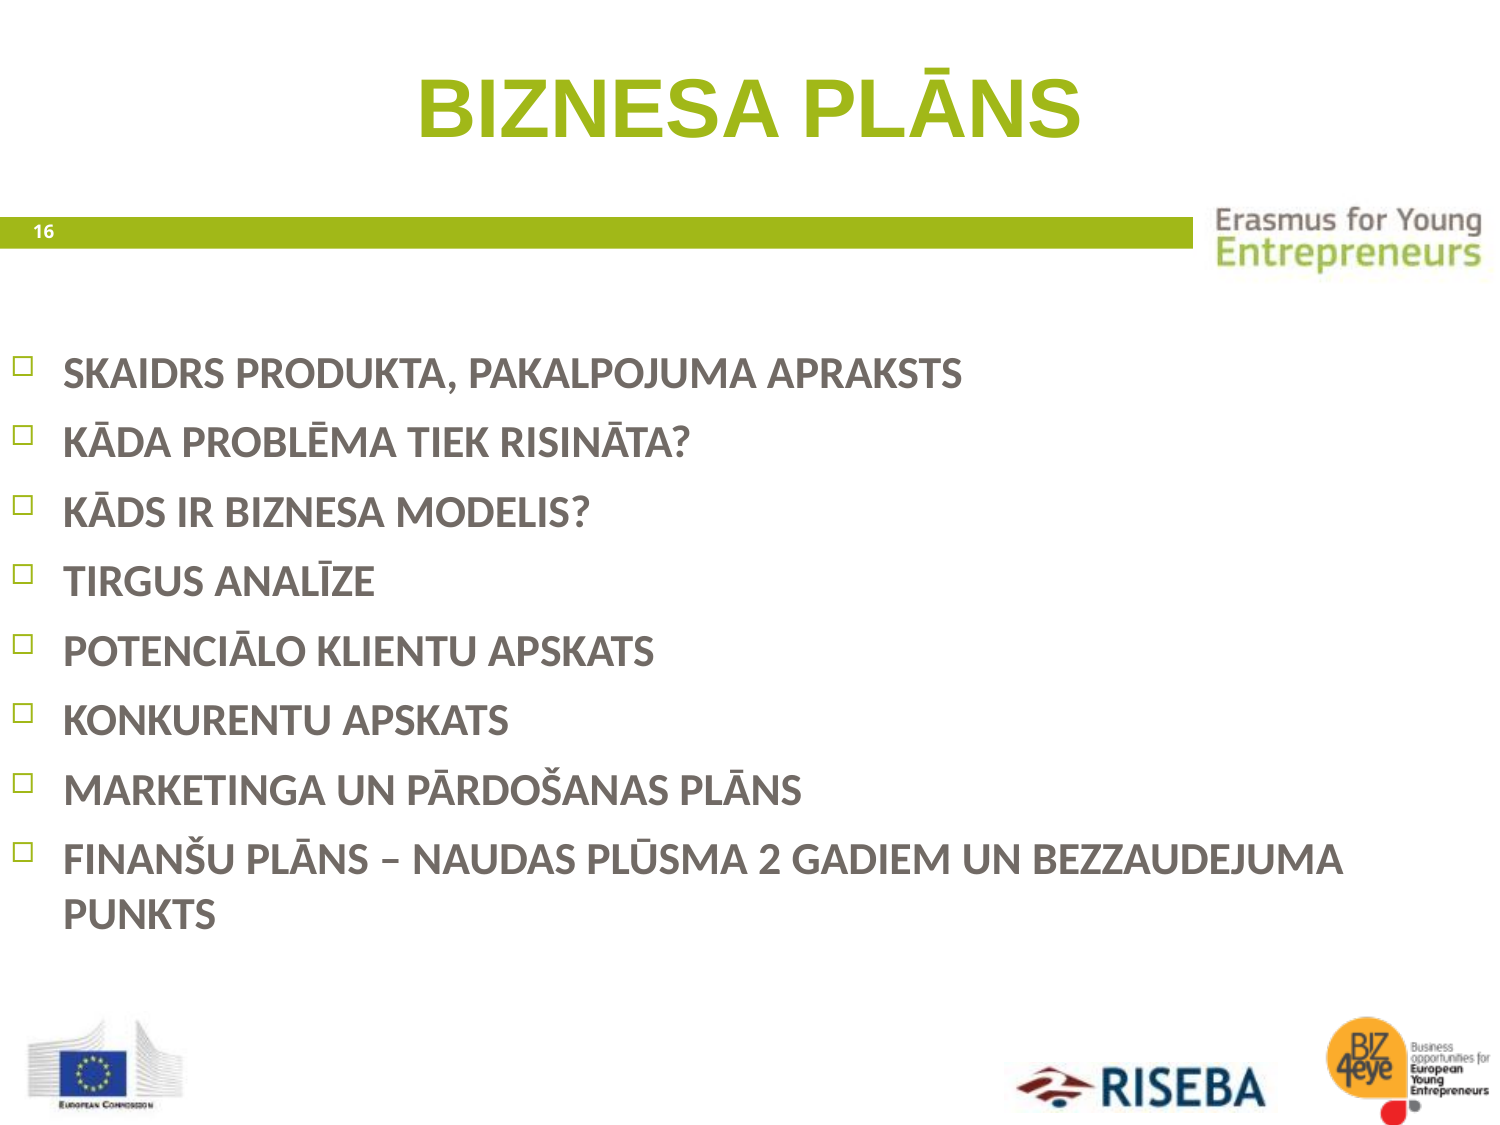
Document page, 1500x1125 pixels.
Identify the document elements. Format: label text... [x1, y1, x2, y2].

picture [1193, 181, 1500, 284]
list Skaidrs produkta, pakalpojuma apraksts Kāda problēma tiek risināta? Kāds ir Biznesa modelis? Tirgus analīze Potenciālo klientu apskats Konkurentu apskats Marketinga un pārdošanas plāns Finanšu plāns – naudas plūsma 2 gadiem un bezzaudejuma punkts [0, 262, 1500, 1000]
title Biznesa plāns [0, 0, 1500, 209]
text_box 16 [0, 217, 88, 249]
picture [1316, 1010, 1500, 1125]
text_box [0, 216, 1184, 250]
picture [1004, 1061, 1279, 1114]
picture [0, 1010, 209, 1125]
